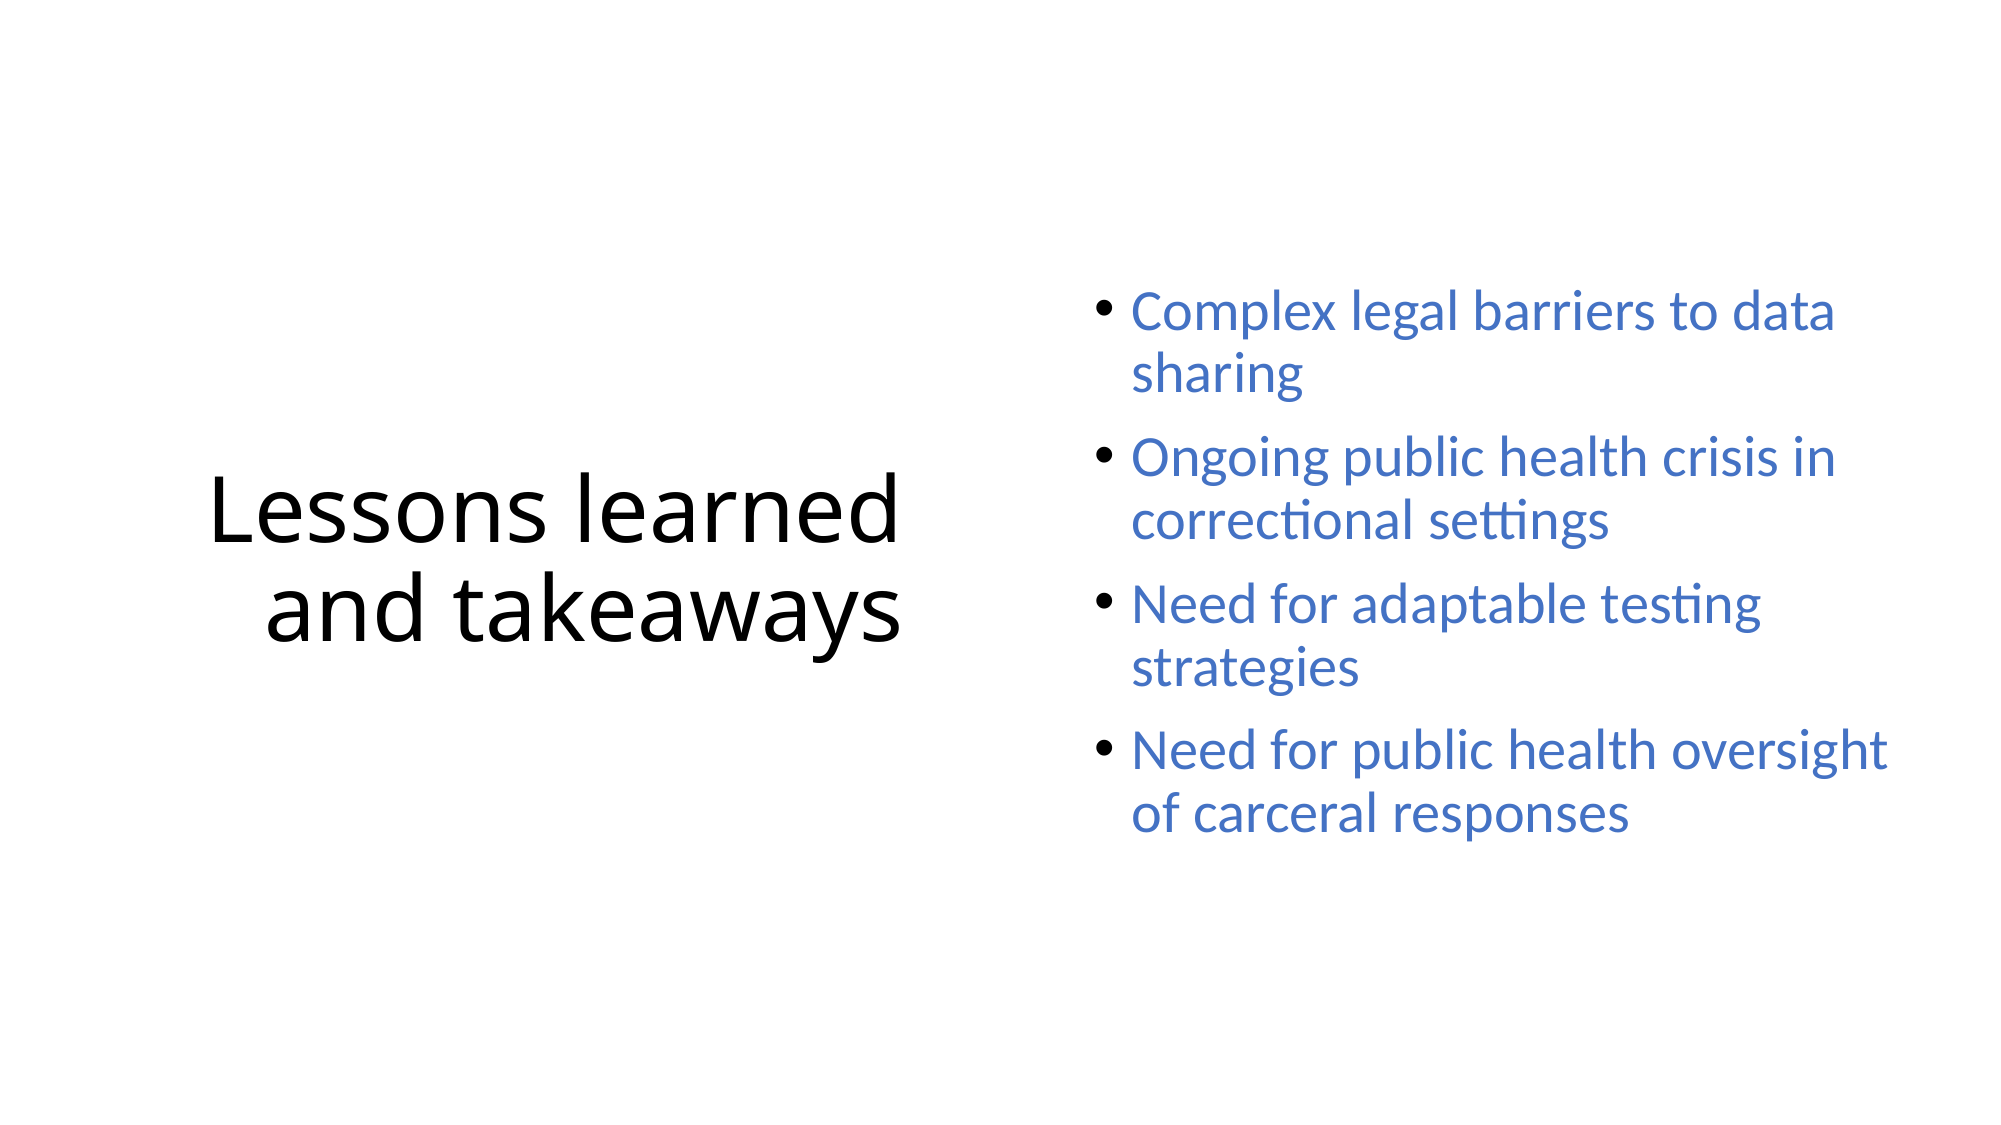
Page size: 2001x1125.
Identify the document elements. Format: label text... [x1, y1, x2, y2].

title Lessons learned and takeaways [105, 131, 919, 993]
list Complex legal barriers to data sharing Ongoing public health crisis in correctional settings Need for adaptable testing strategies Need for public health oversight of carceral responses [1079, 131, 1921, 993]
